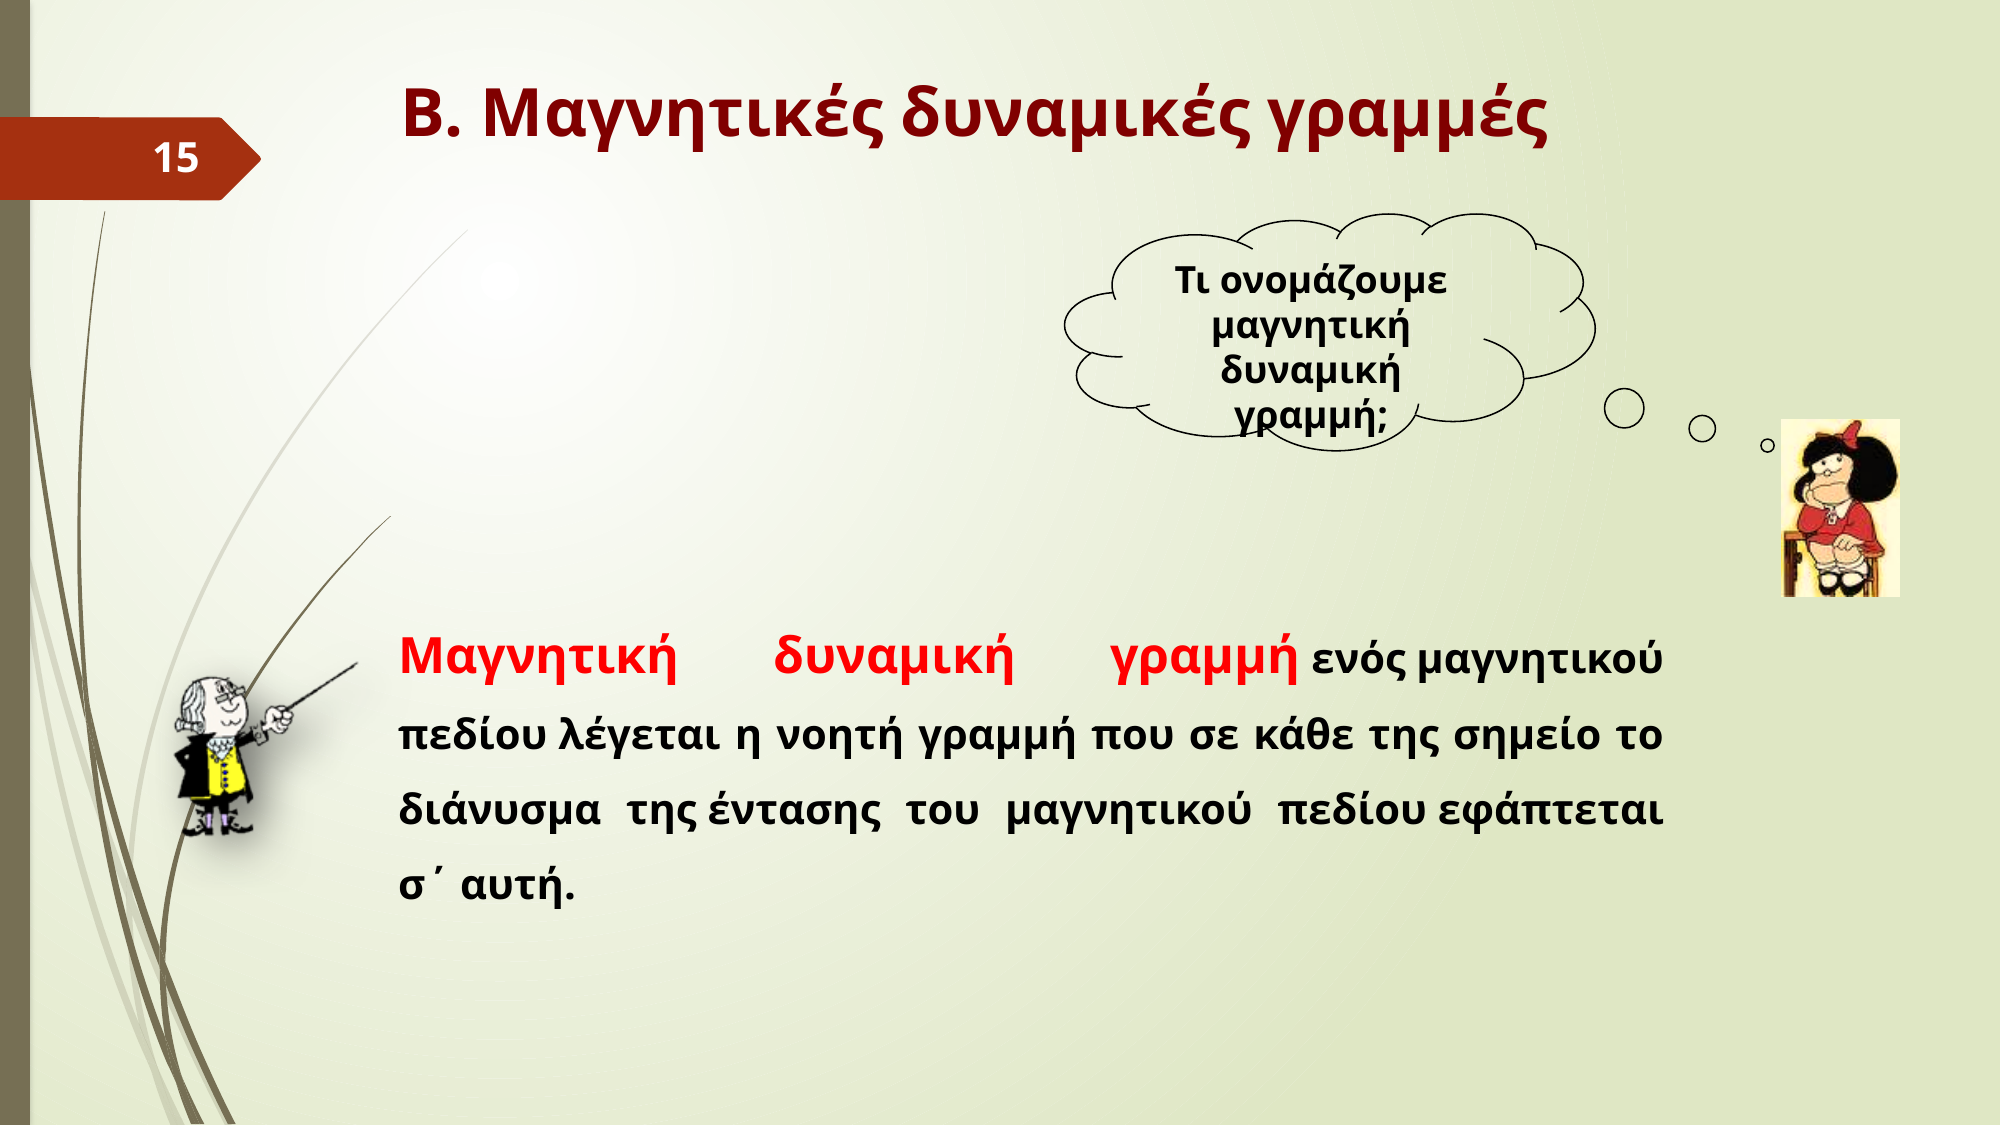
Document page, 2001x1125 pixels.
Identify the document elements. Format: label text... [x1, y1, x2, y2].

text_box Τι ονομάζουμε μαγνητική δυναμική γραμμή; [1604, 388, 1644, 428]
text_box Β. Μαγνητικές δυναμικές γραμμές [337, 50, 1613, 171]
picture [161, 657, 362, 849]
text_box Μαγνητική δυναμική γραμμή ενός μαγνητικού πεδίου λέγεται η νοητή γραμμή που σε κάθε της σημείο το διάνυσμα της έντασης του μαγνητικού πεδίου εφάπτεται σ΄ αυτή. [383, 585, 1680, 916]
slide_number 15 [87, 129, 216, 190]
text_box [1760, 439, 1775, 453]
picture [1781, 419, 1901, 598]
text_box Τι ονομάζουμε μαγνητική δυναμική γραμμή; [1064, 214, 1596, 451]
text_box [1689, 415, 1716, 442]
